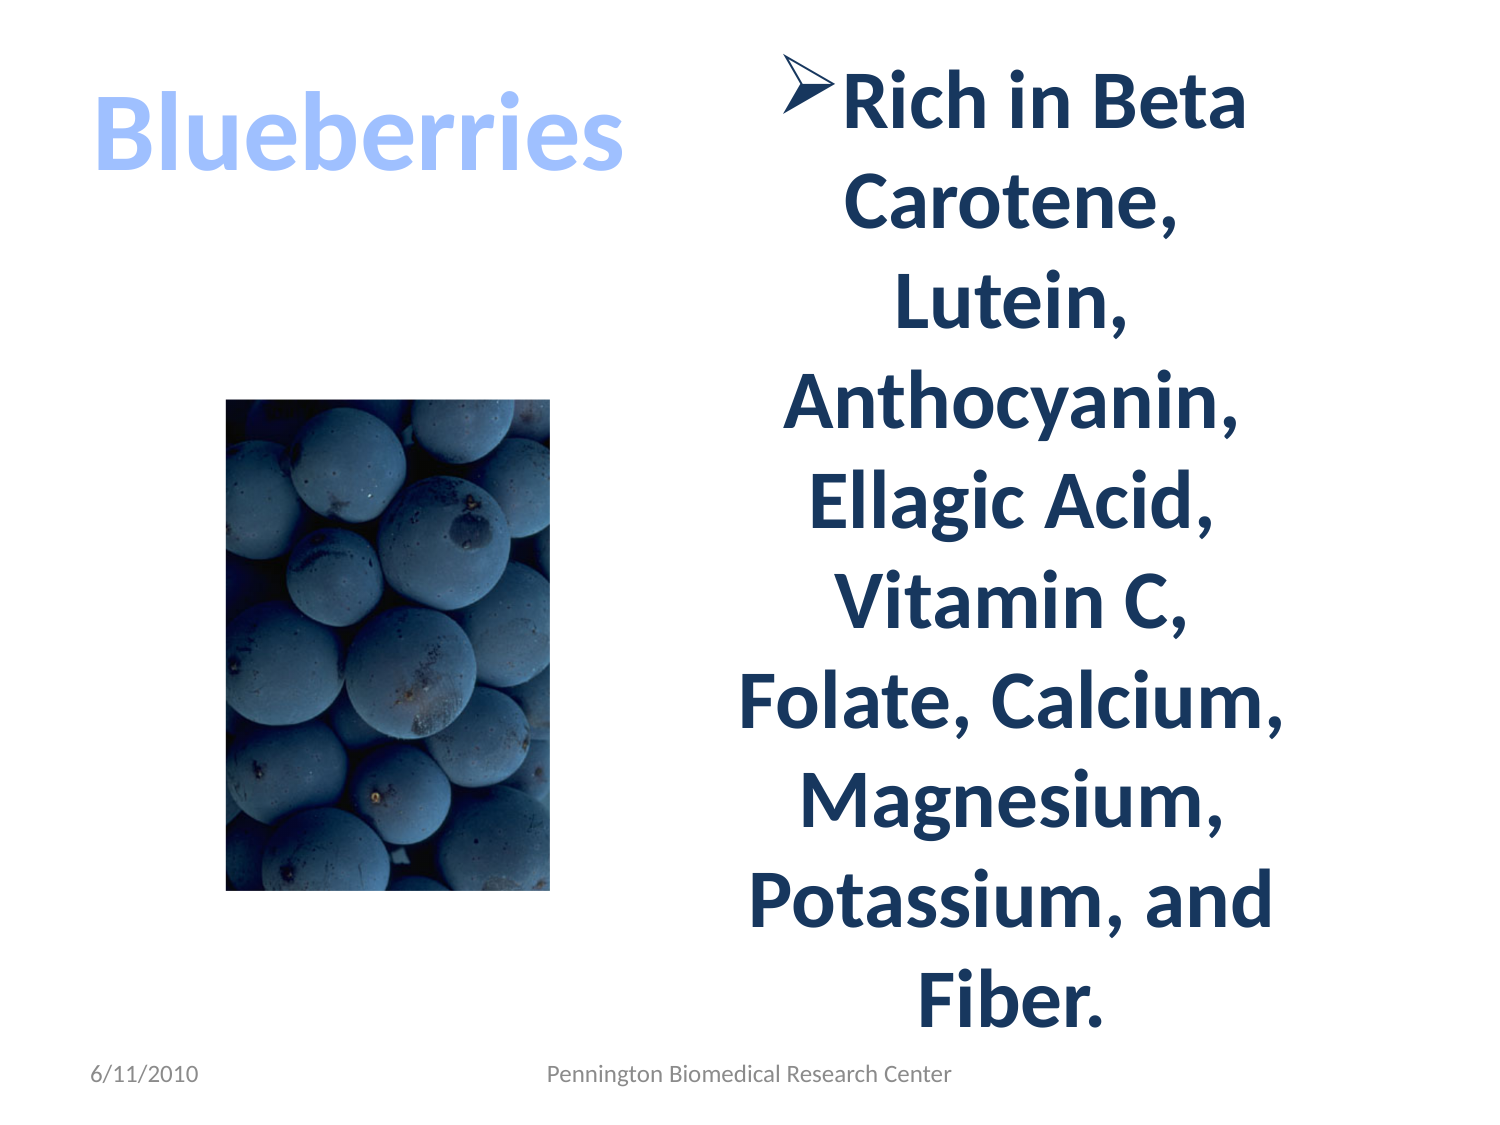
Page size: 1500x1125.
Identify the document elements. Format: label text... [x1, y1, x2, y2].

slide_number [75, 1042, 425, 1103]
text_box Blueberries [77, 49, 642, 200]
footer Pennington Biomedical Research Center [512, 1042, 988, 1103]
picture [141, 400, 633, 890]
text_box Rich in Beta Carotene, Lutein, Anthocyanin, Ellagic Acid, Vitamin C, Folate, Calcium, Magnesium, Potassium, and Fiber. [712, 37, 1313, 1052]
